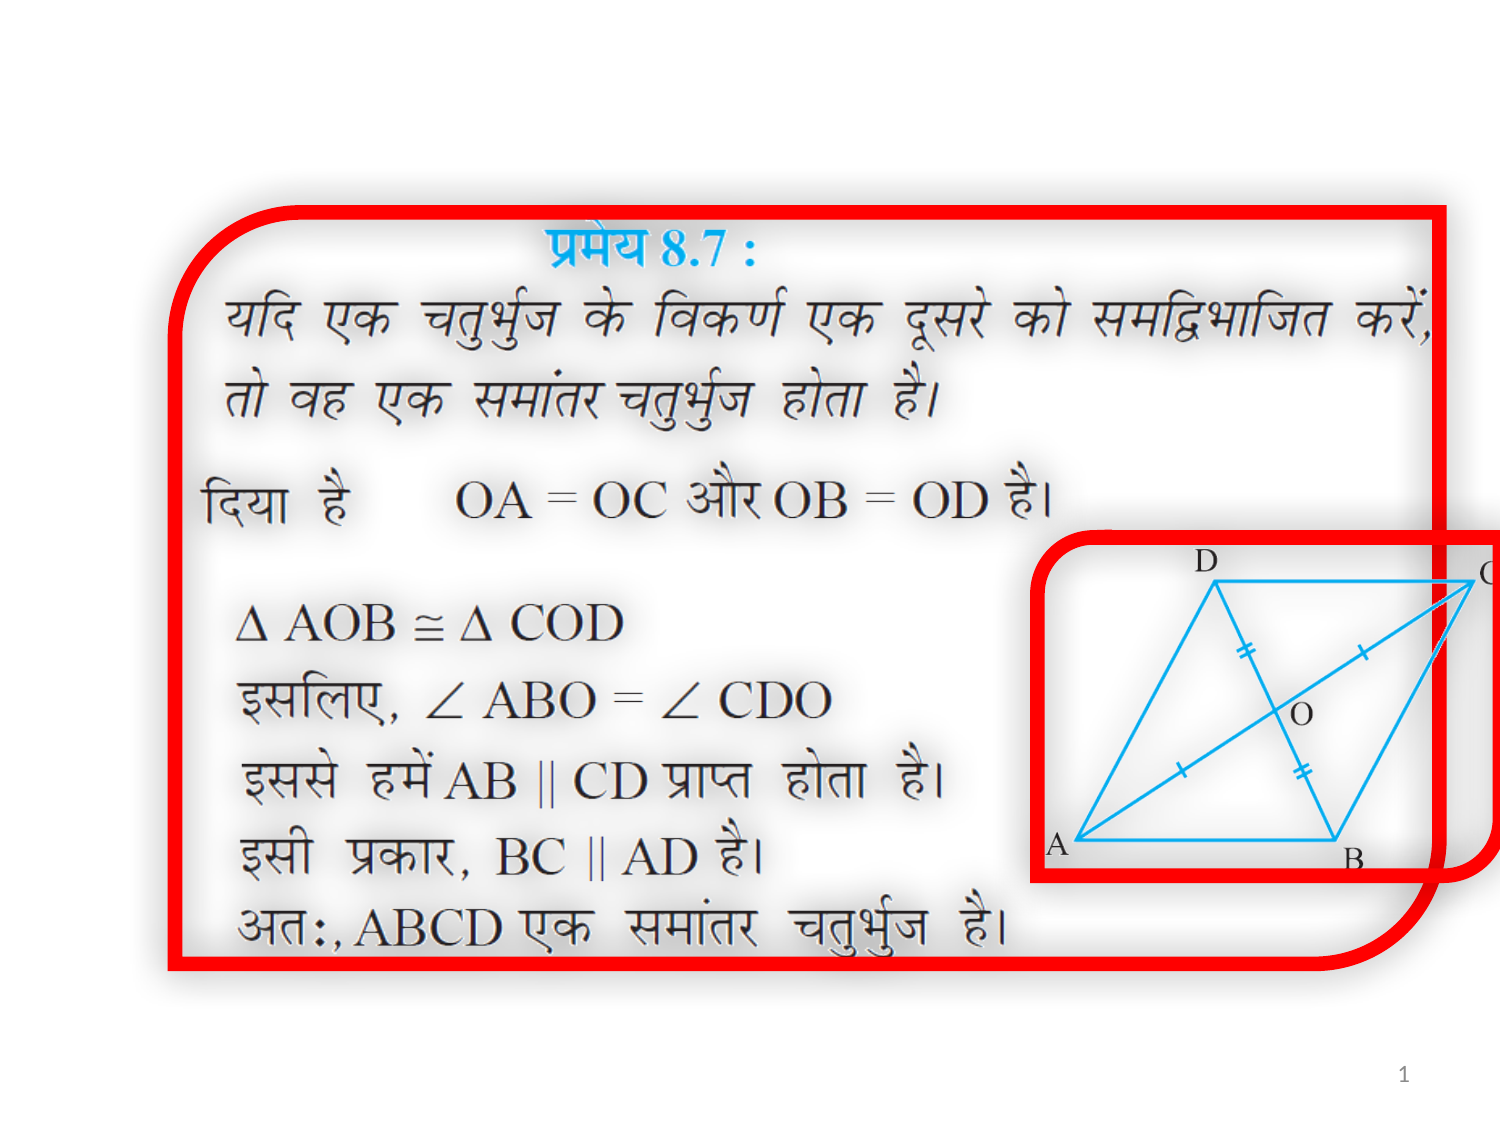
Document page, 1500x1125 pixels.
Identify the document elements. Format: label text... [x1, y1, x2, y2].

slide_number 1 [1074, 1042, 1425, 1103]
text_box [174, 212, 1500, 965]
